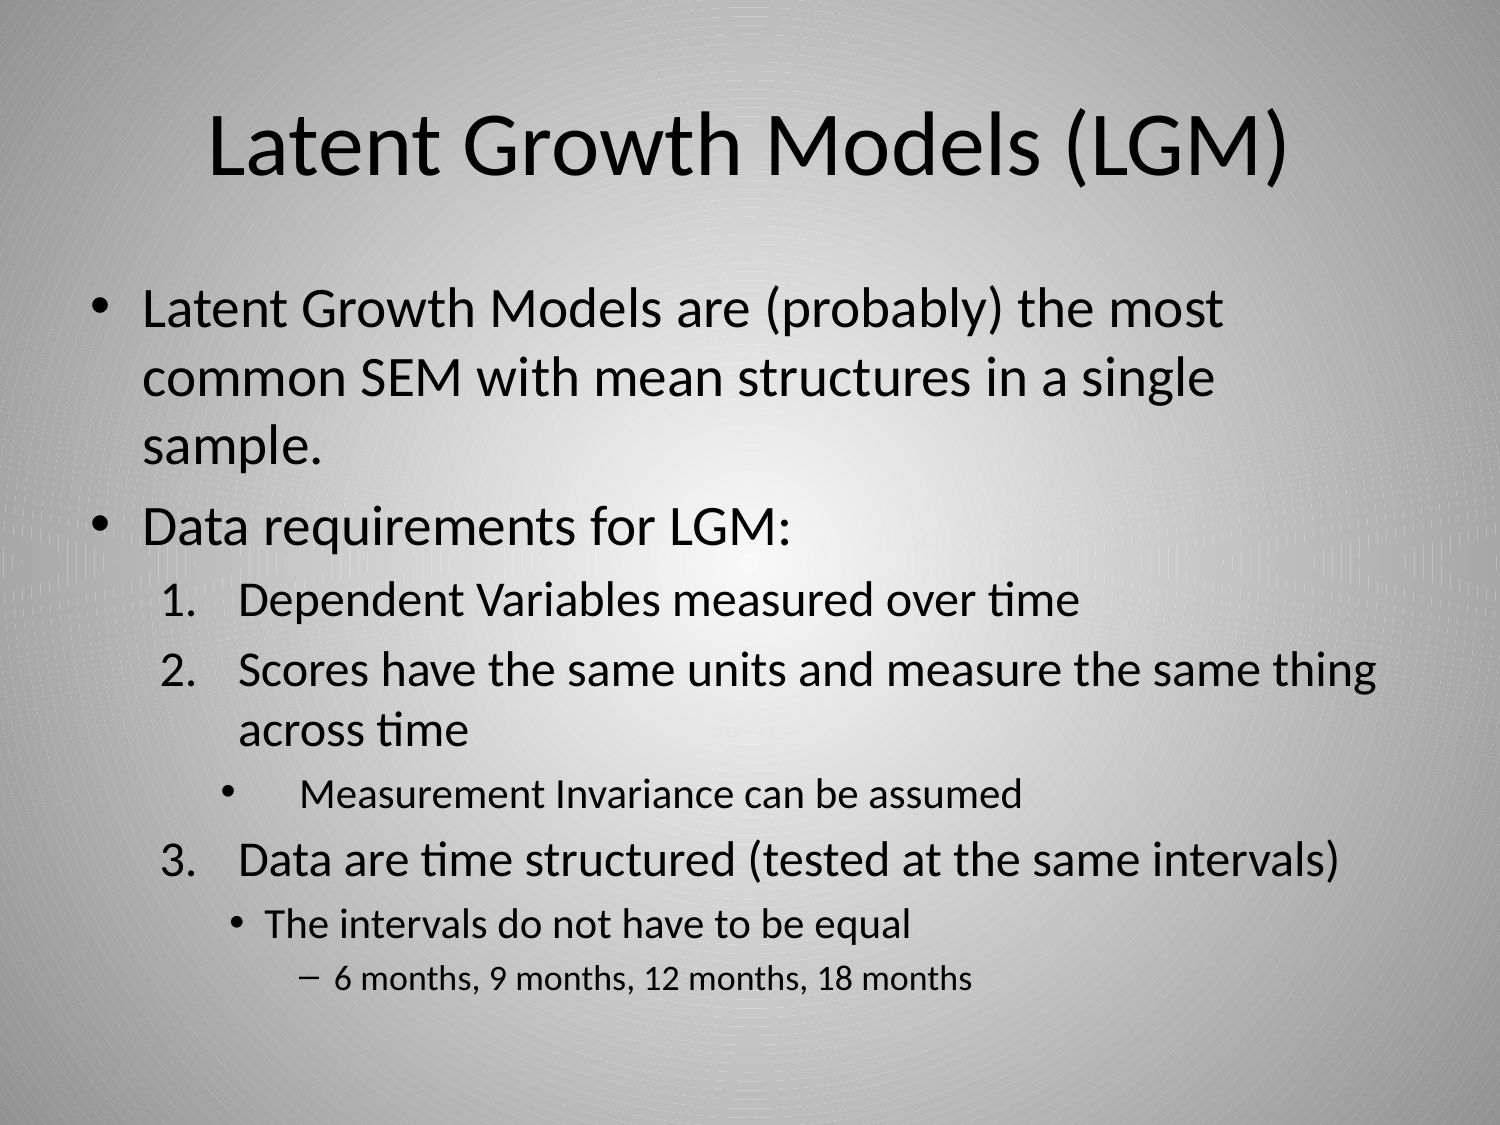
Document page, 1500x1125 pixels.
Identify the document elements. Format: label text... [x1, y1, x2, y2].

title Latent Growth Models (LGM) [75, 45, 1425, 233]
list Latent Growth Models are (probably) the most common SEM with mean structures in a single sample. Data requirements for LGM: Dependent Variables measured over time Scores have the same units and measure the same thing across time Measurement Invariance can be assumed Data are time structured (tested at the same intervals) The intervals do not have to be equal 6 months, 9 months, 12 months, 18 months [75, 262, 1425, 1005]
